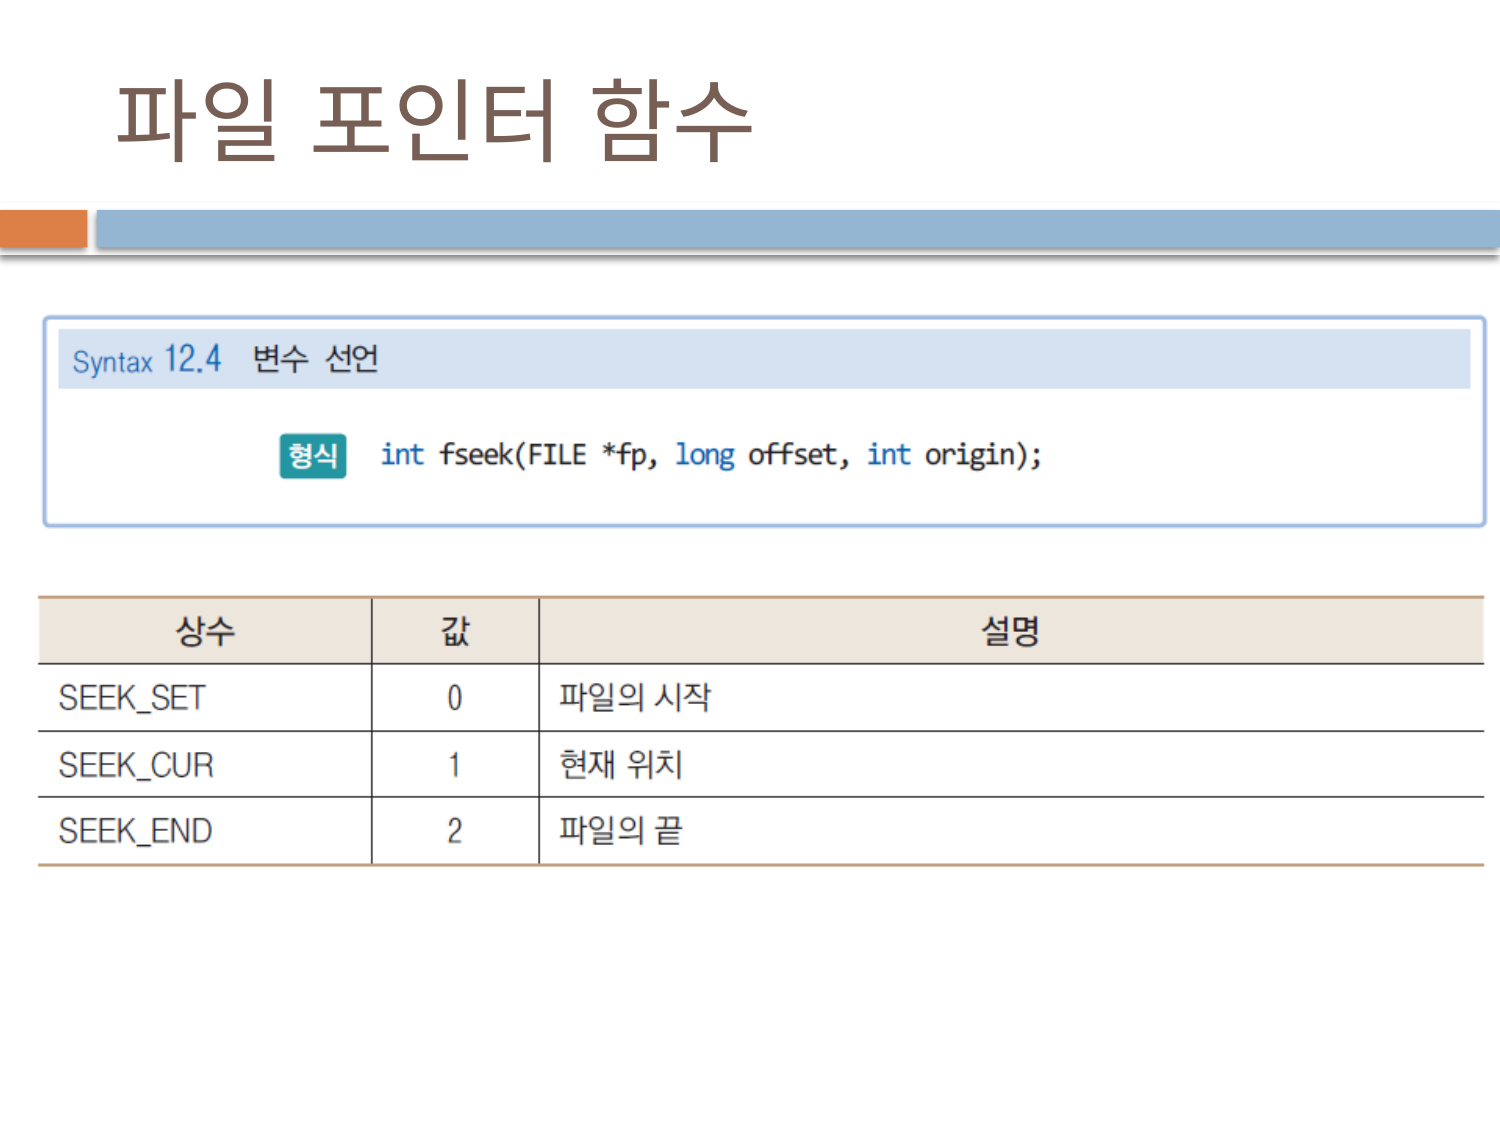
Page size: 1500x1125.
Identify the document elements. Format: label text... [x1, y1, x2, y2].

picture [28, 573, 1486, 881]
picture [28, 290, 1500, 551]
title 파일 포인터 함수 [99, 37, 1438, 200]
